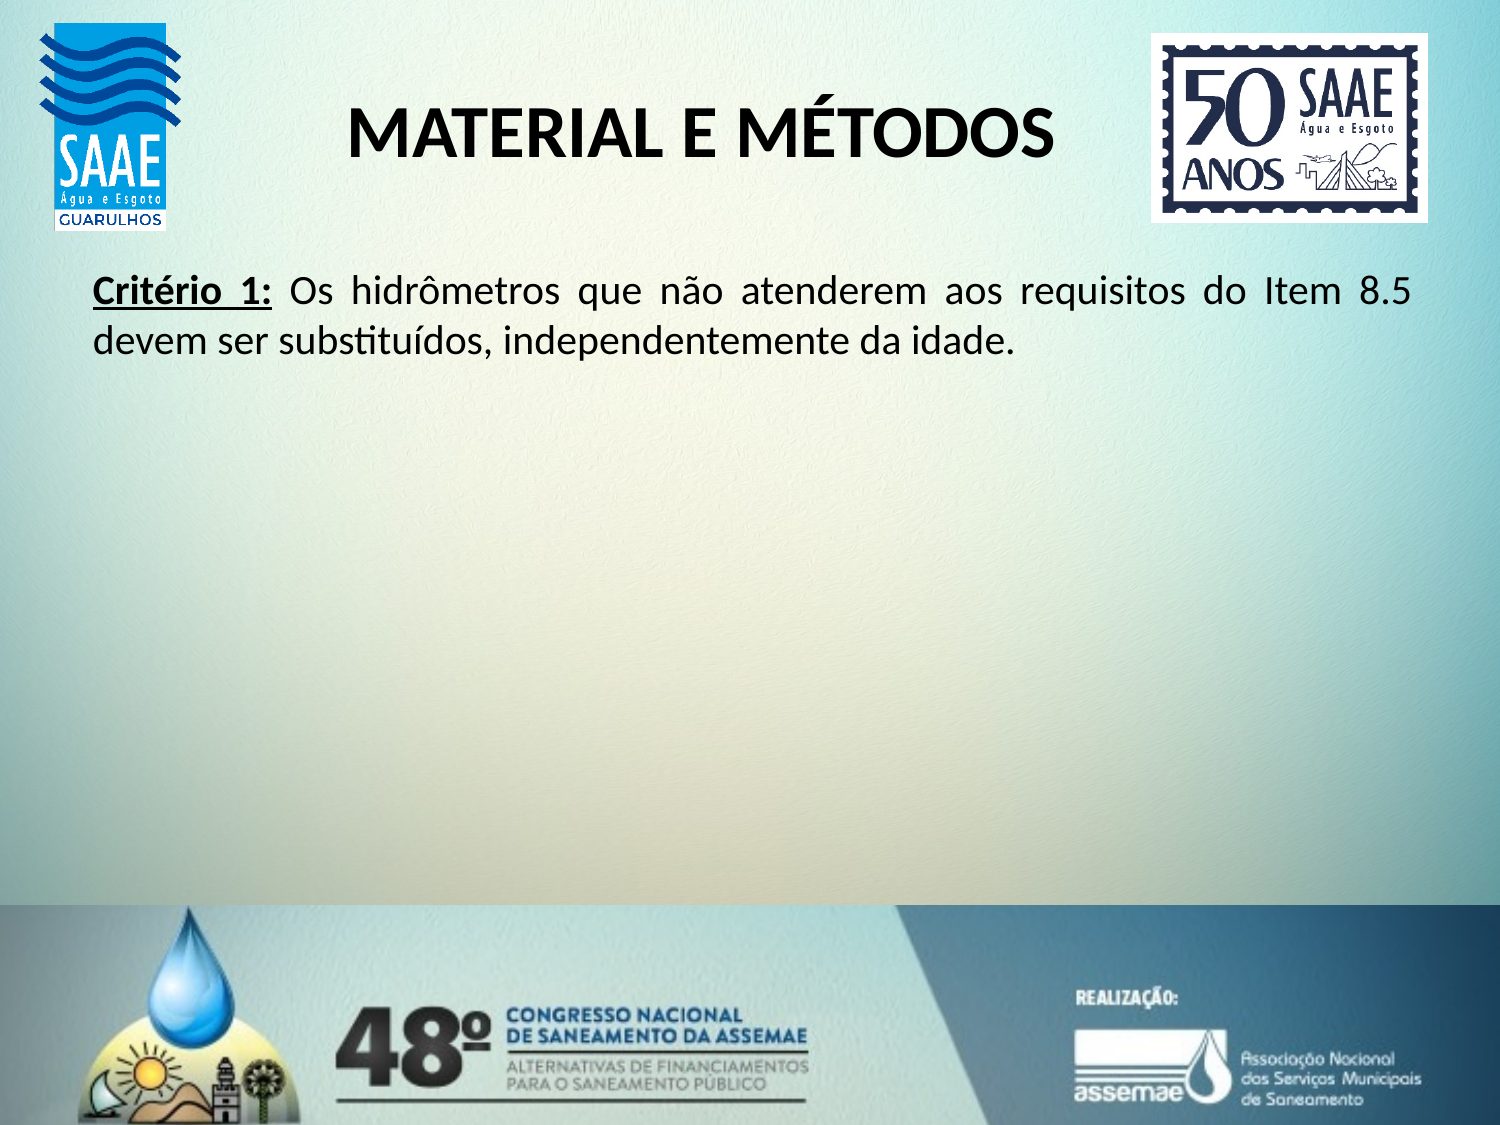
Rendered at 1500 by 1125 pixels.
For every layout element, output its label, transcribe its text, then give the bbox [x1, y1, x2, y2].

list Critério 1: Os hidrômetros que não atenderem aos requisitos do Item 8.5 devem ser substituídos, independentemente da idade. [77, 255, 1428, 929]
title MATERIAL E MÉTODOS [186, 51, 1146, 204]
picture [0, 0, 1500, 1125]
